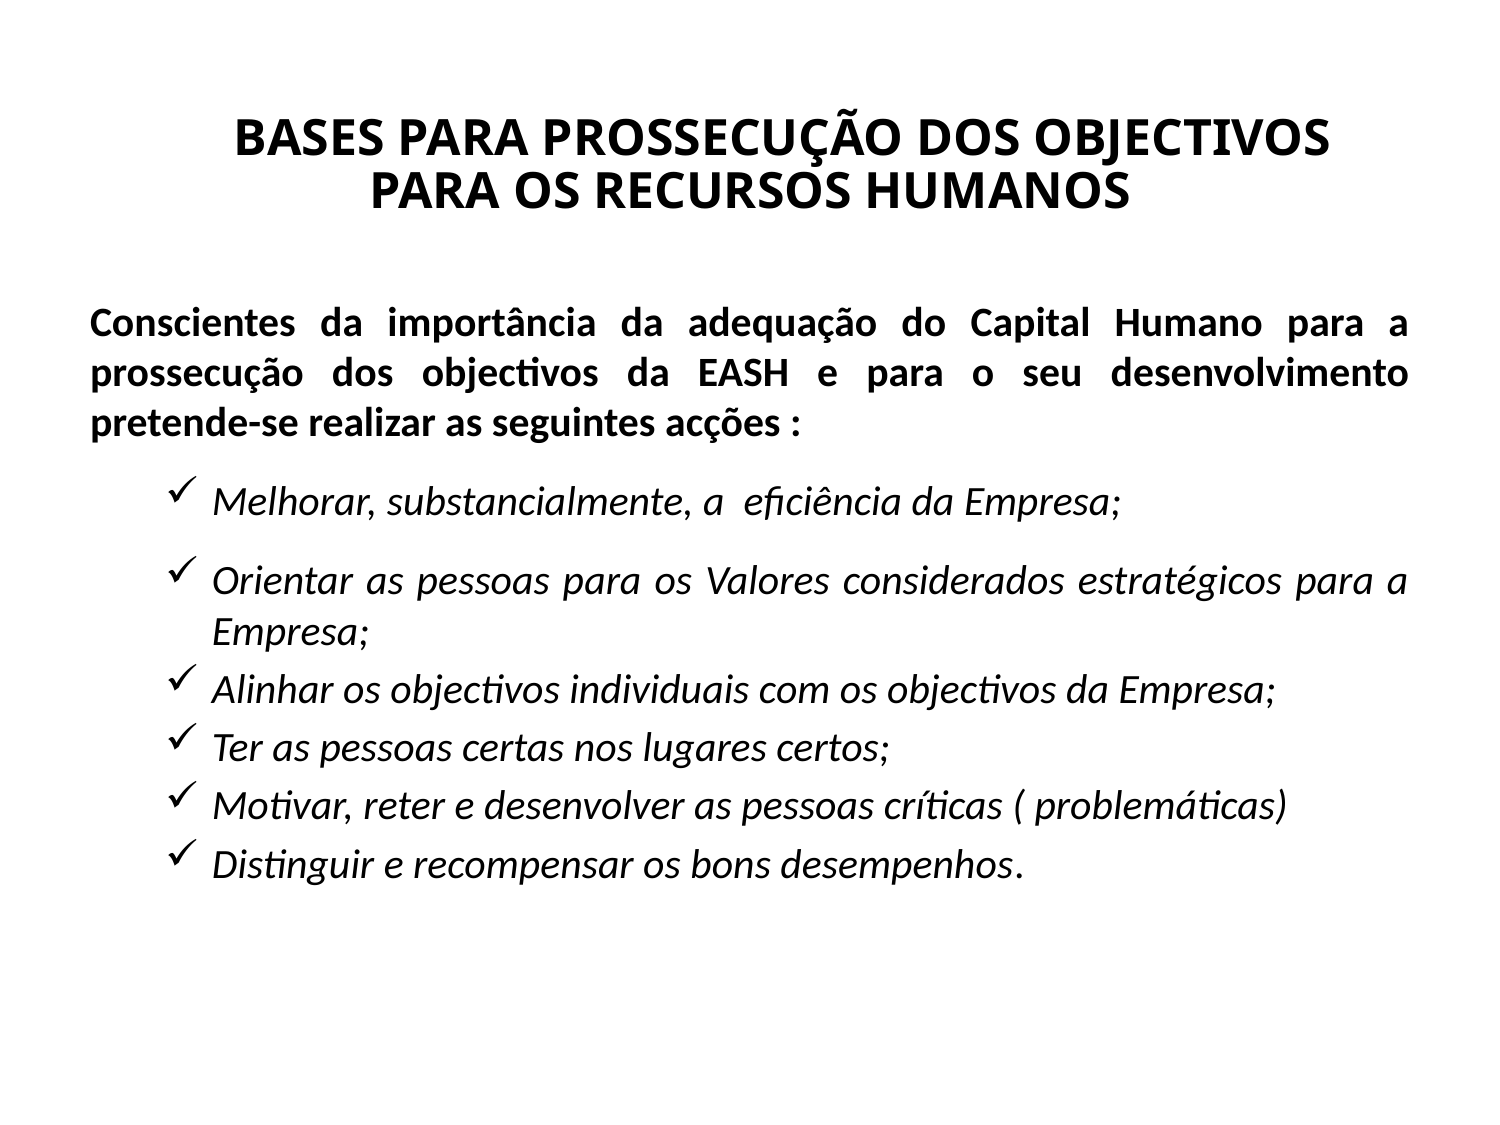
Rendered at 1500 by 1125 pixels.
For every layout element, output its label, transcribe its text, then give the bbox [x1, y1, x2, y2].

list Conscientes da importância da adequação do Capital Humano para a prossecução dos objectivos da EASH e para o seu desenvolvimento pretende-se realizar as seguintes acções : Melhorar, substancialmente, a eficiência da Empresa; Orientar as pessoas para os Valores considerados estratégicos para a Empresa; Alinhar os objectivos individuais com os objectivos da Empresa; Ter as pessoas certas nos lugares certos; Motivar, reter e desenvolver as pessoas críticas ( problemáticas) Distinguir e recompensar os bons desempenhos. [75, 208, 1425, 1083]
title BASES PARA PROSSECUÇÃO DOS OBJECTIVOS PARA OS RECURSOS HUMANOS [75, 37, 1425, 208]
